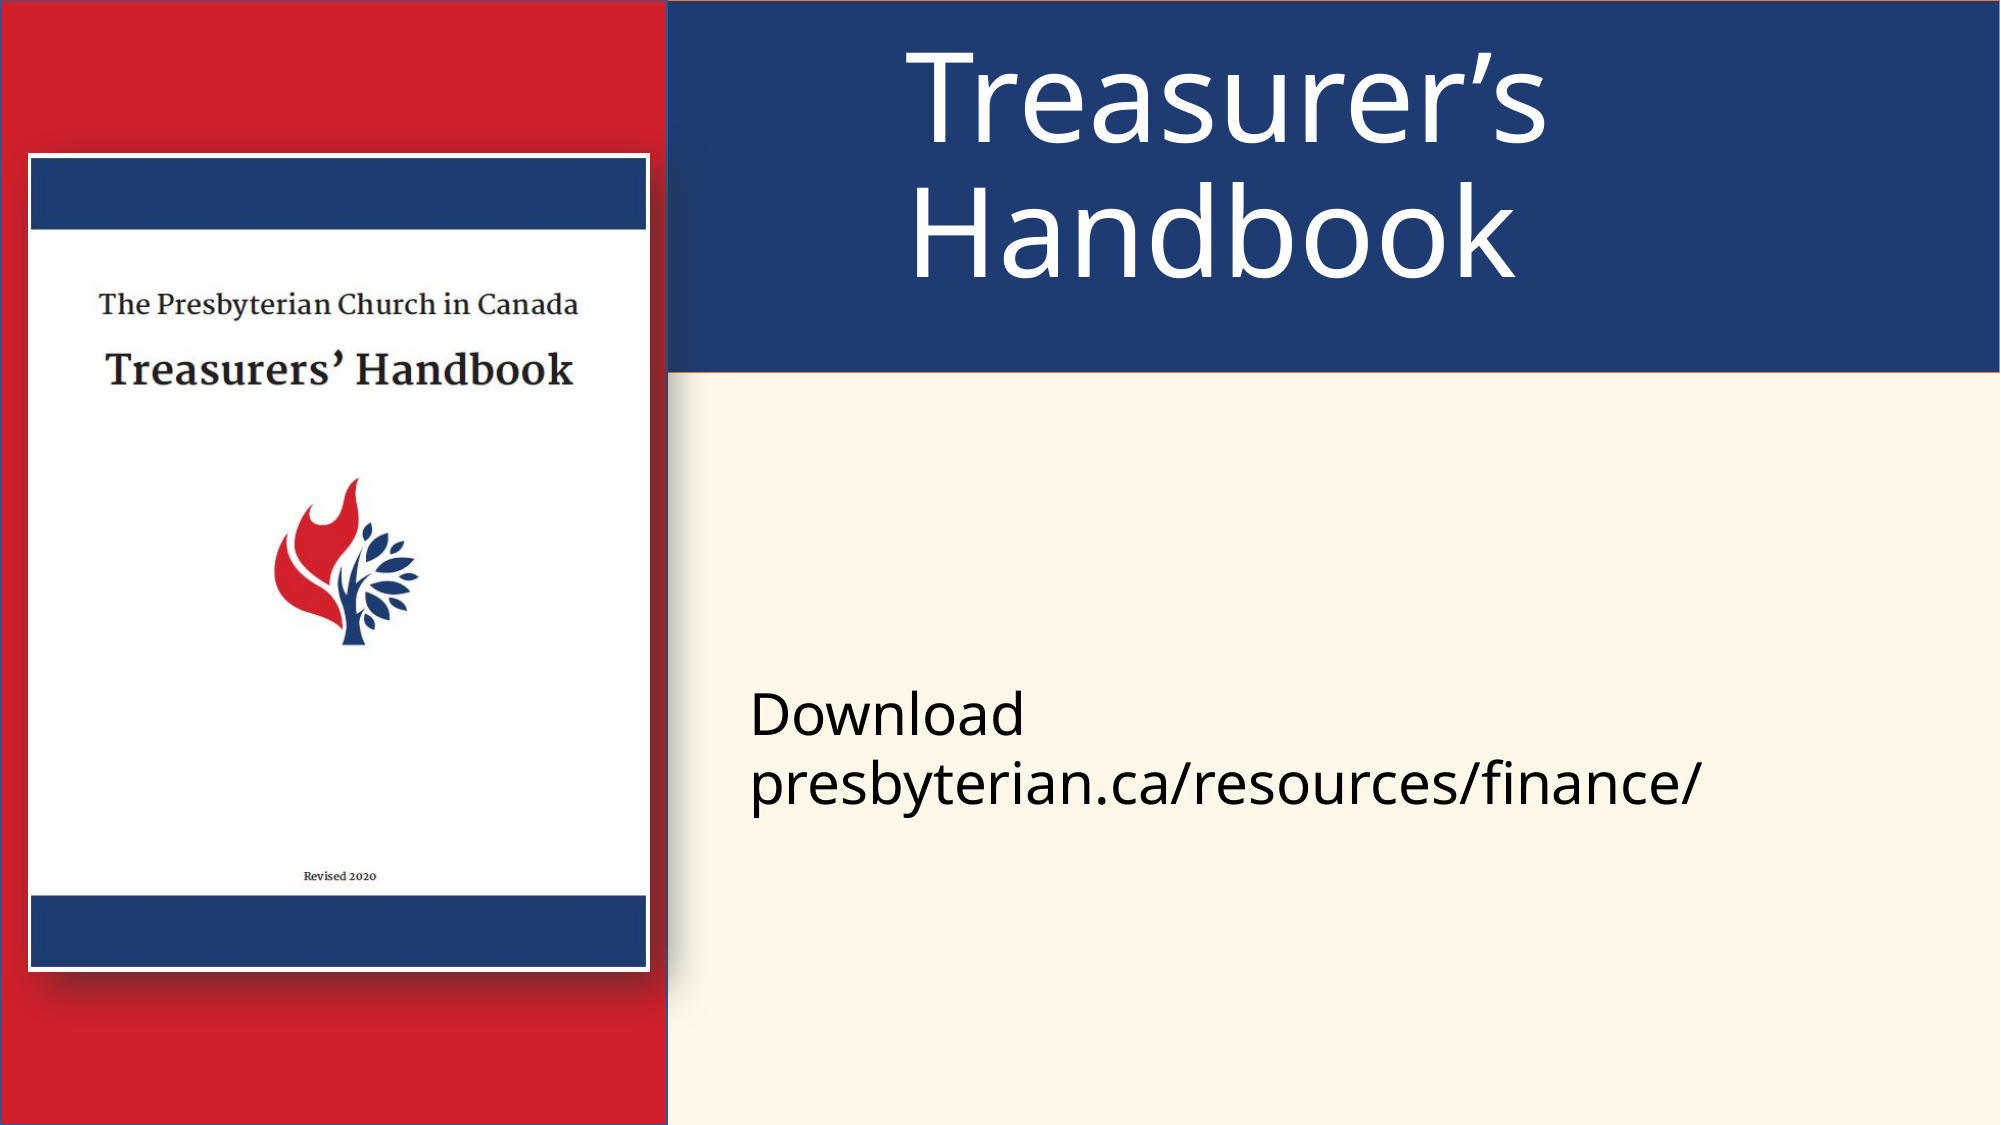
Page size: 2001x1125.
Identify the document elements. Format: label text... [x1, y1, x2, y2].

picture [28, 153, 650, 972]
title Treasurer’s Handbook [890, 60, 1941, 279]
list Download presbyterian.ca/resources/finance/ [734, 397, 1972, 1095]
